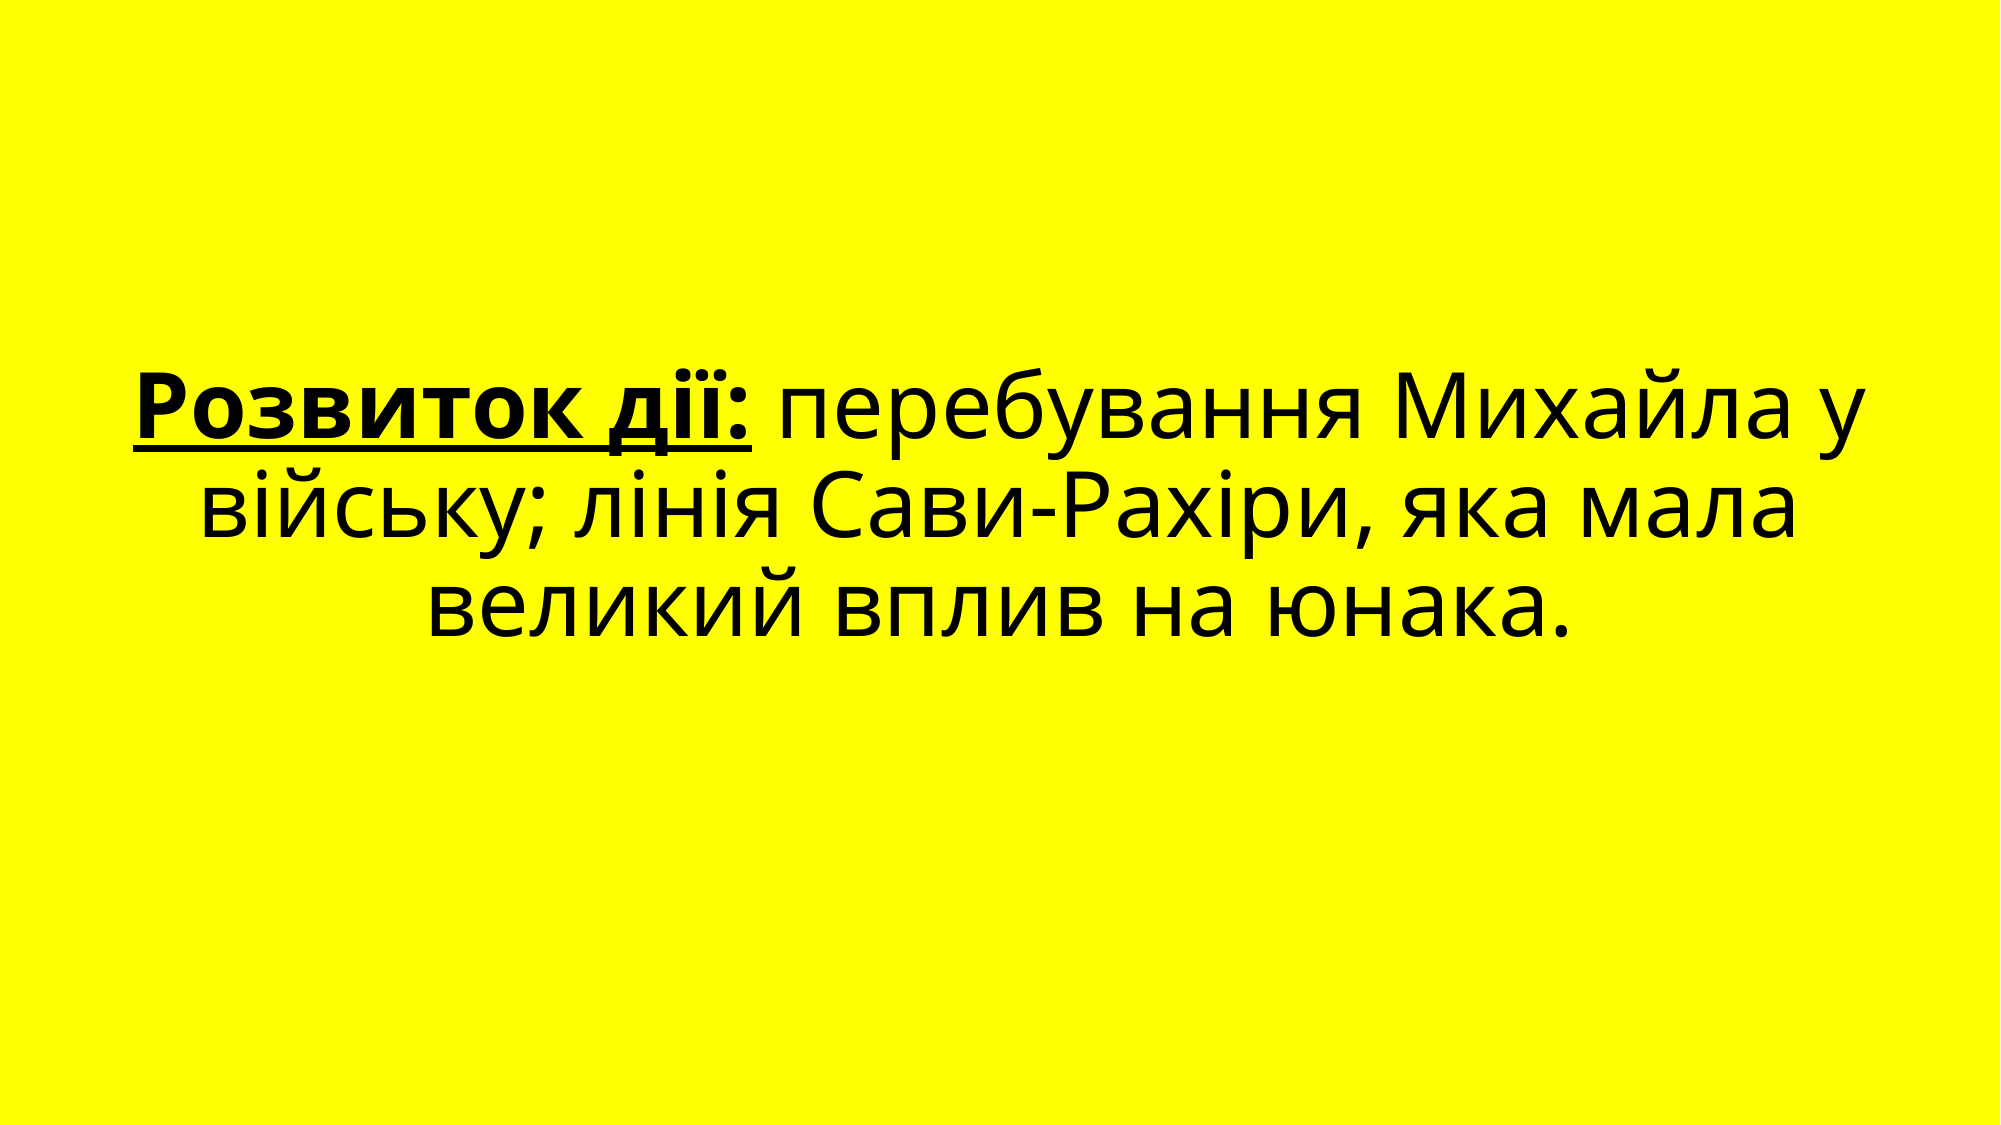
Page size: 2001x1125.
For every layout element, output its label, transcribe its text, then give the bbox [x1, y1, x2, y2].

title Розвиток дії: перебування Михайла у війську; лінія Сави-Рахіри, яка мала великий вплив на юнака. [0, 0, 2000, 1125]
